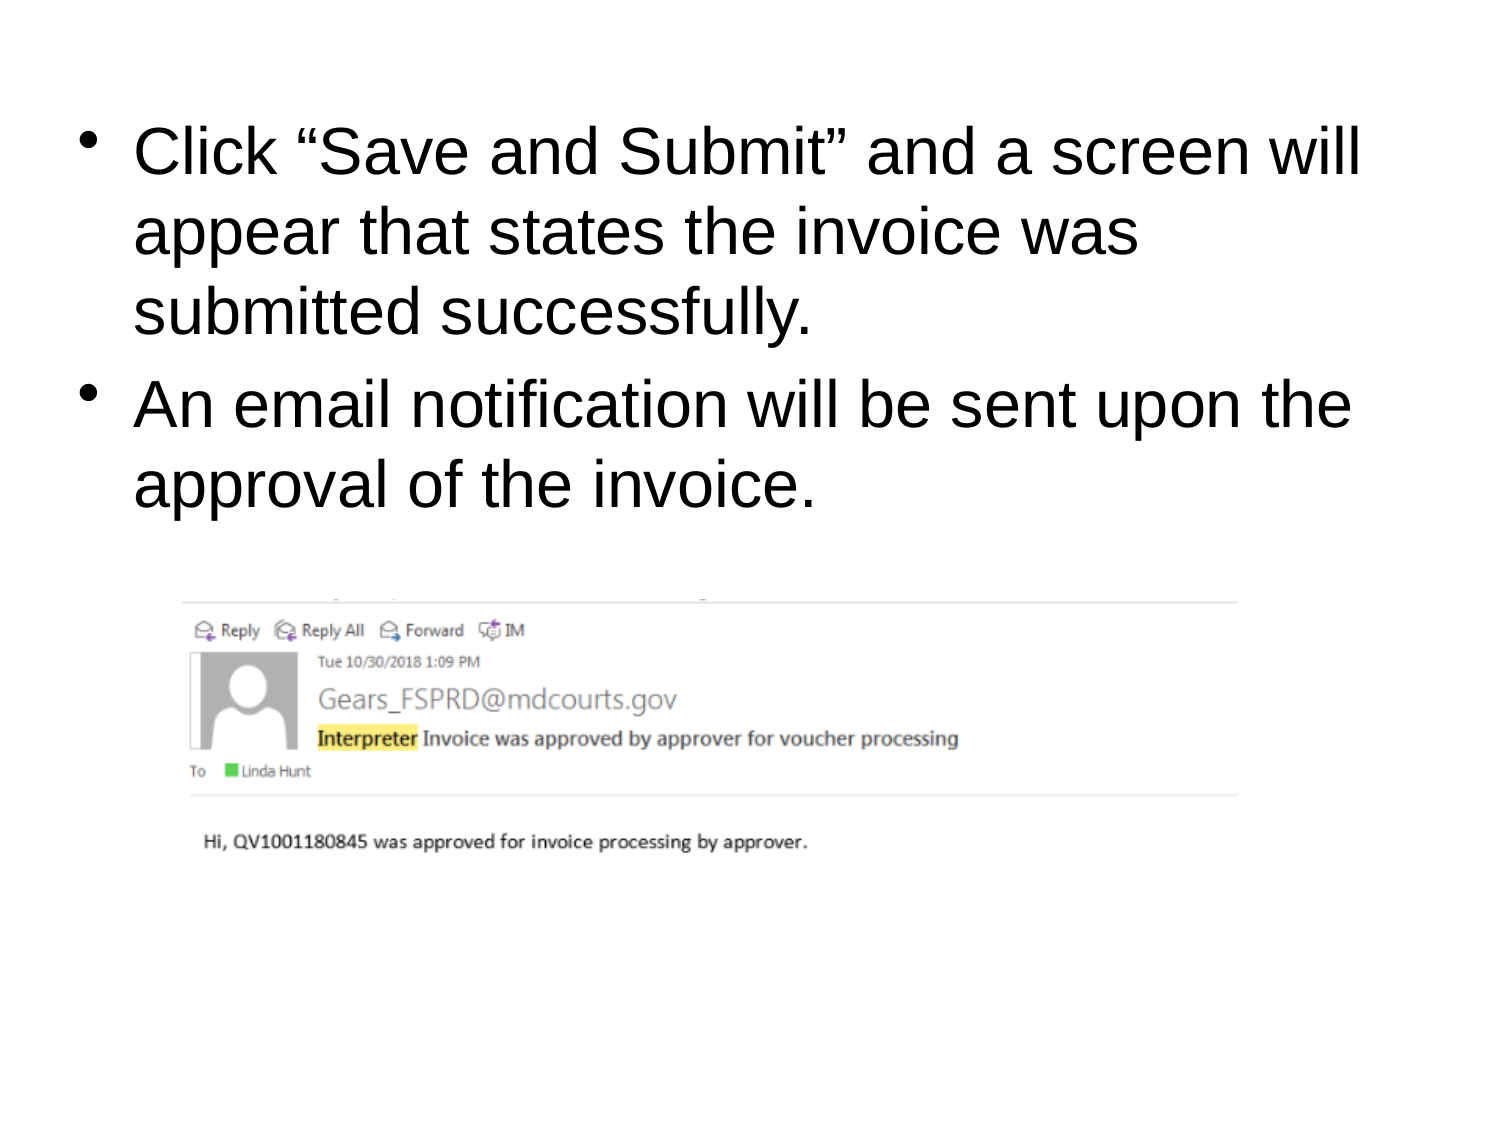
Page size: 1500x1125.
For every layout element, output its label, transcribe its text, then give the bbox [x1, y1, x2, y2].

list Click “Save and Submit” and a screen will appear that states the invoice was submitted successfully. An email notification will be sent upon the approval of the invoice. [62, 99, 1413, 600]
picture [182, 599, 1238, 1074]
